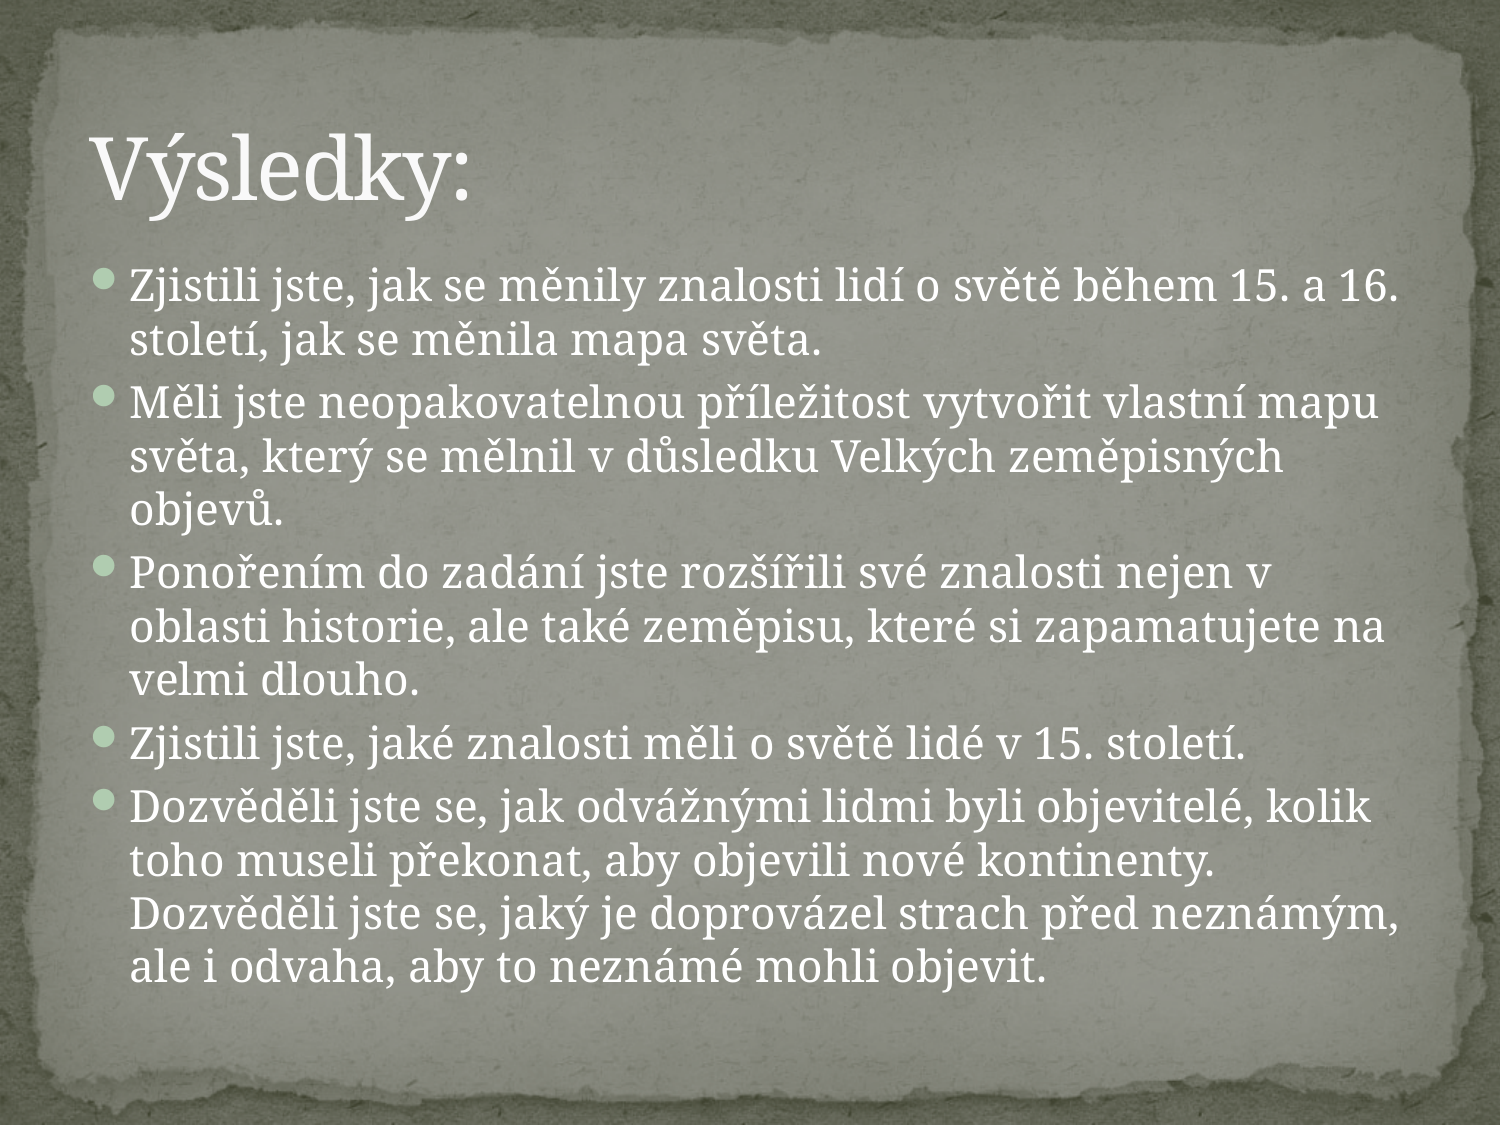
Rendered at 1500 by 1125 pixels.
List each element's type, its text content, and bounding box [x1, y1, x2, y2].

title Výsledky: [74, 24, 1425, 225]
list Zjistili jste, jak se měnily znalosti lidí o světě během 15. a 16. století, jak se měnila mapa světa. Měli jste neopakovatelnou příležitost vytvořit vlastní mapu světa, který se mělnil v důsledku Velkých zeměpisných objevů. Ponořením do zadání jste rozšířili své znalosti nejen v oblasti historie, ale také zeměpisu, které si zapamatujete na velmi dlouho. Zjistili jste, jaké znalosti měli o světě lidé v 15. století. Dozvěděli jste se, jak odvážnými lidmi byli objevitelé, kolik toho museli překonat, aby objevili nové kontinenty. Dozvěděli jste se, jaký je doprovázel strach před neznámým, ale i odvaha, aby to neznámé mohli objevit. [75, 249, 1425, 1000]
